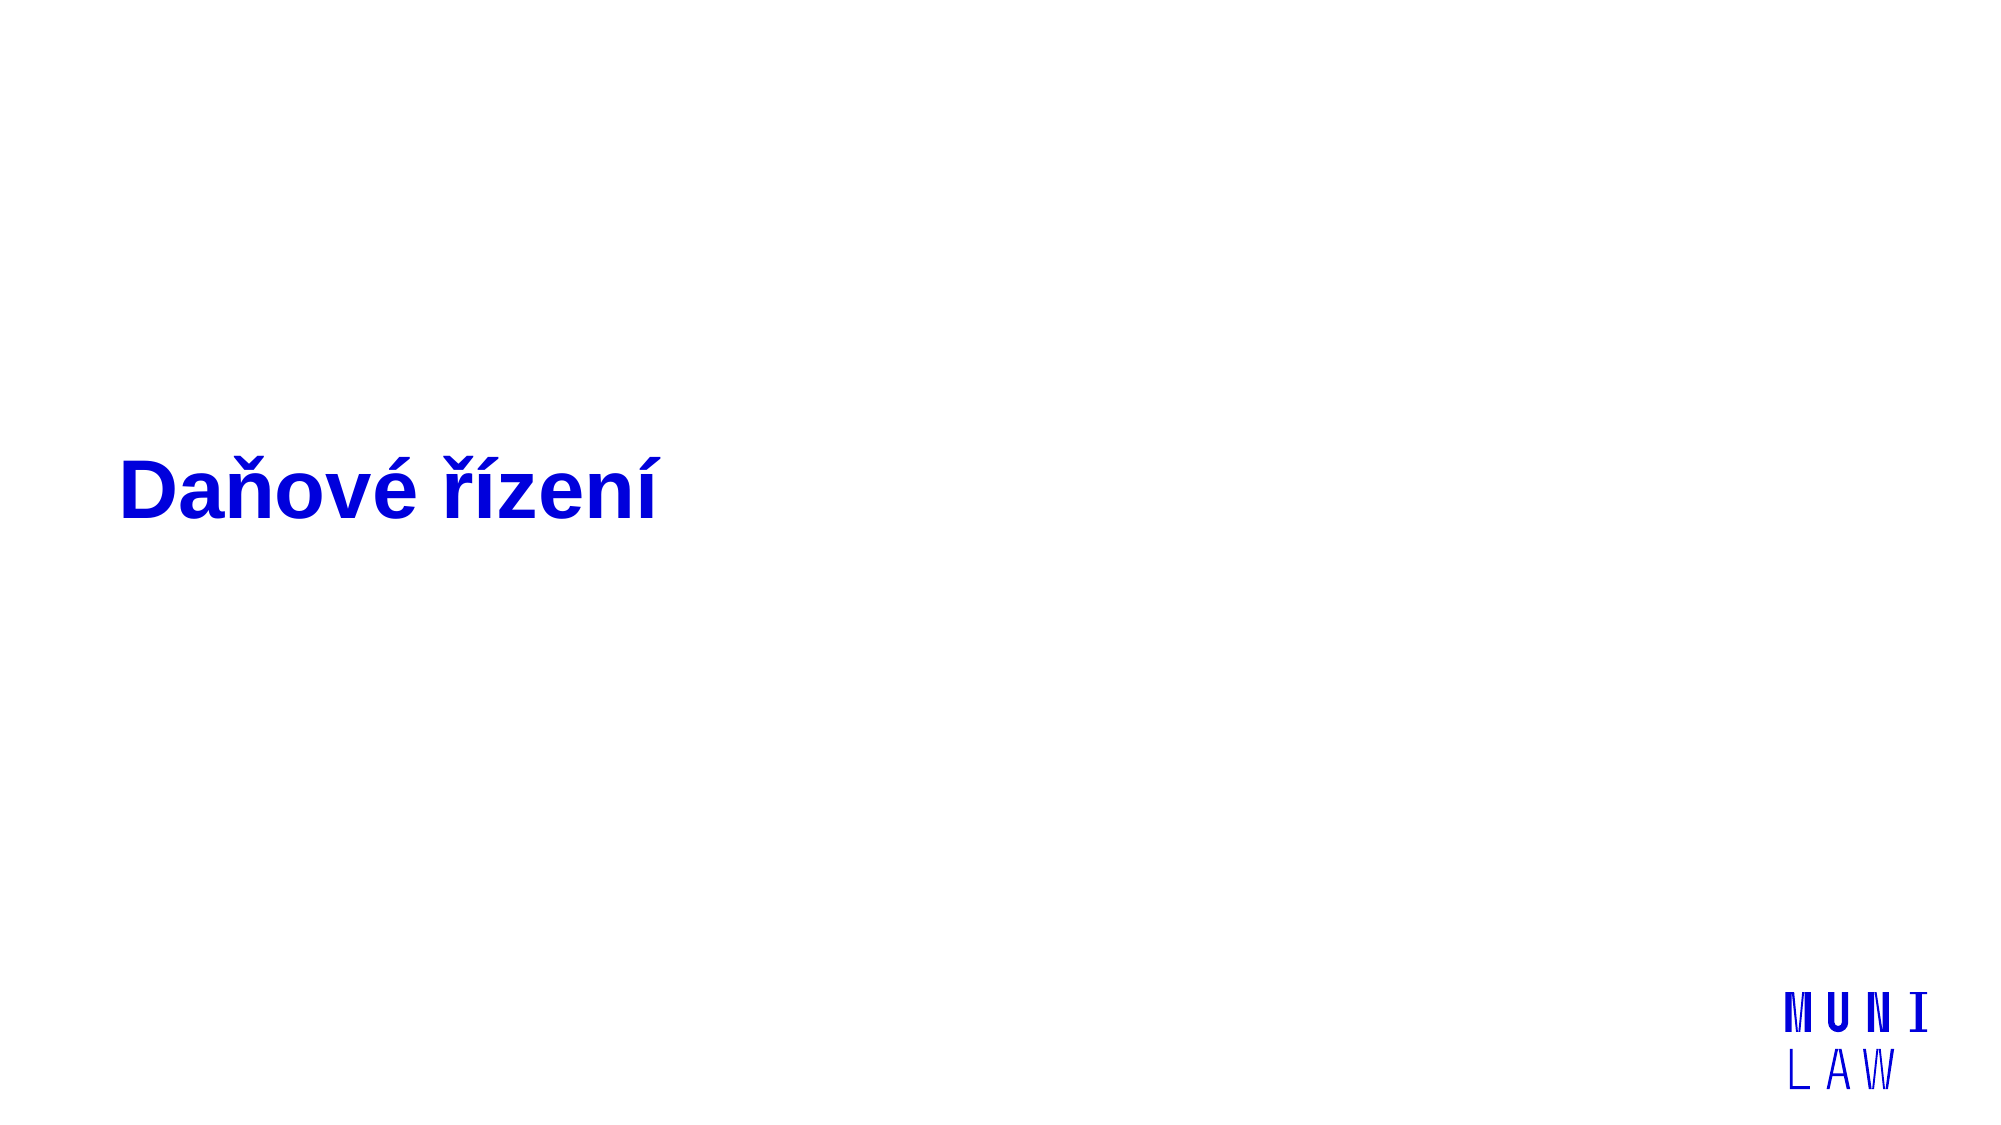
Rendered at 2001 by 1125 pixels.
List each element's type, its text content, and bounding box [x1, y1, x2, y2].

title Daňové řízení [118, 118, 1883, 928]
